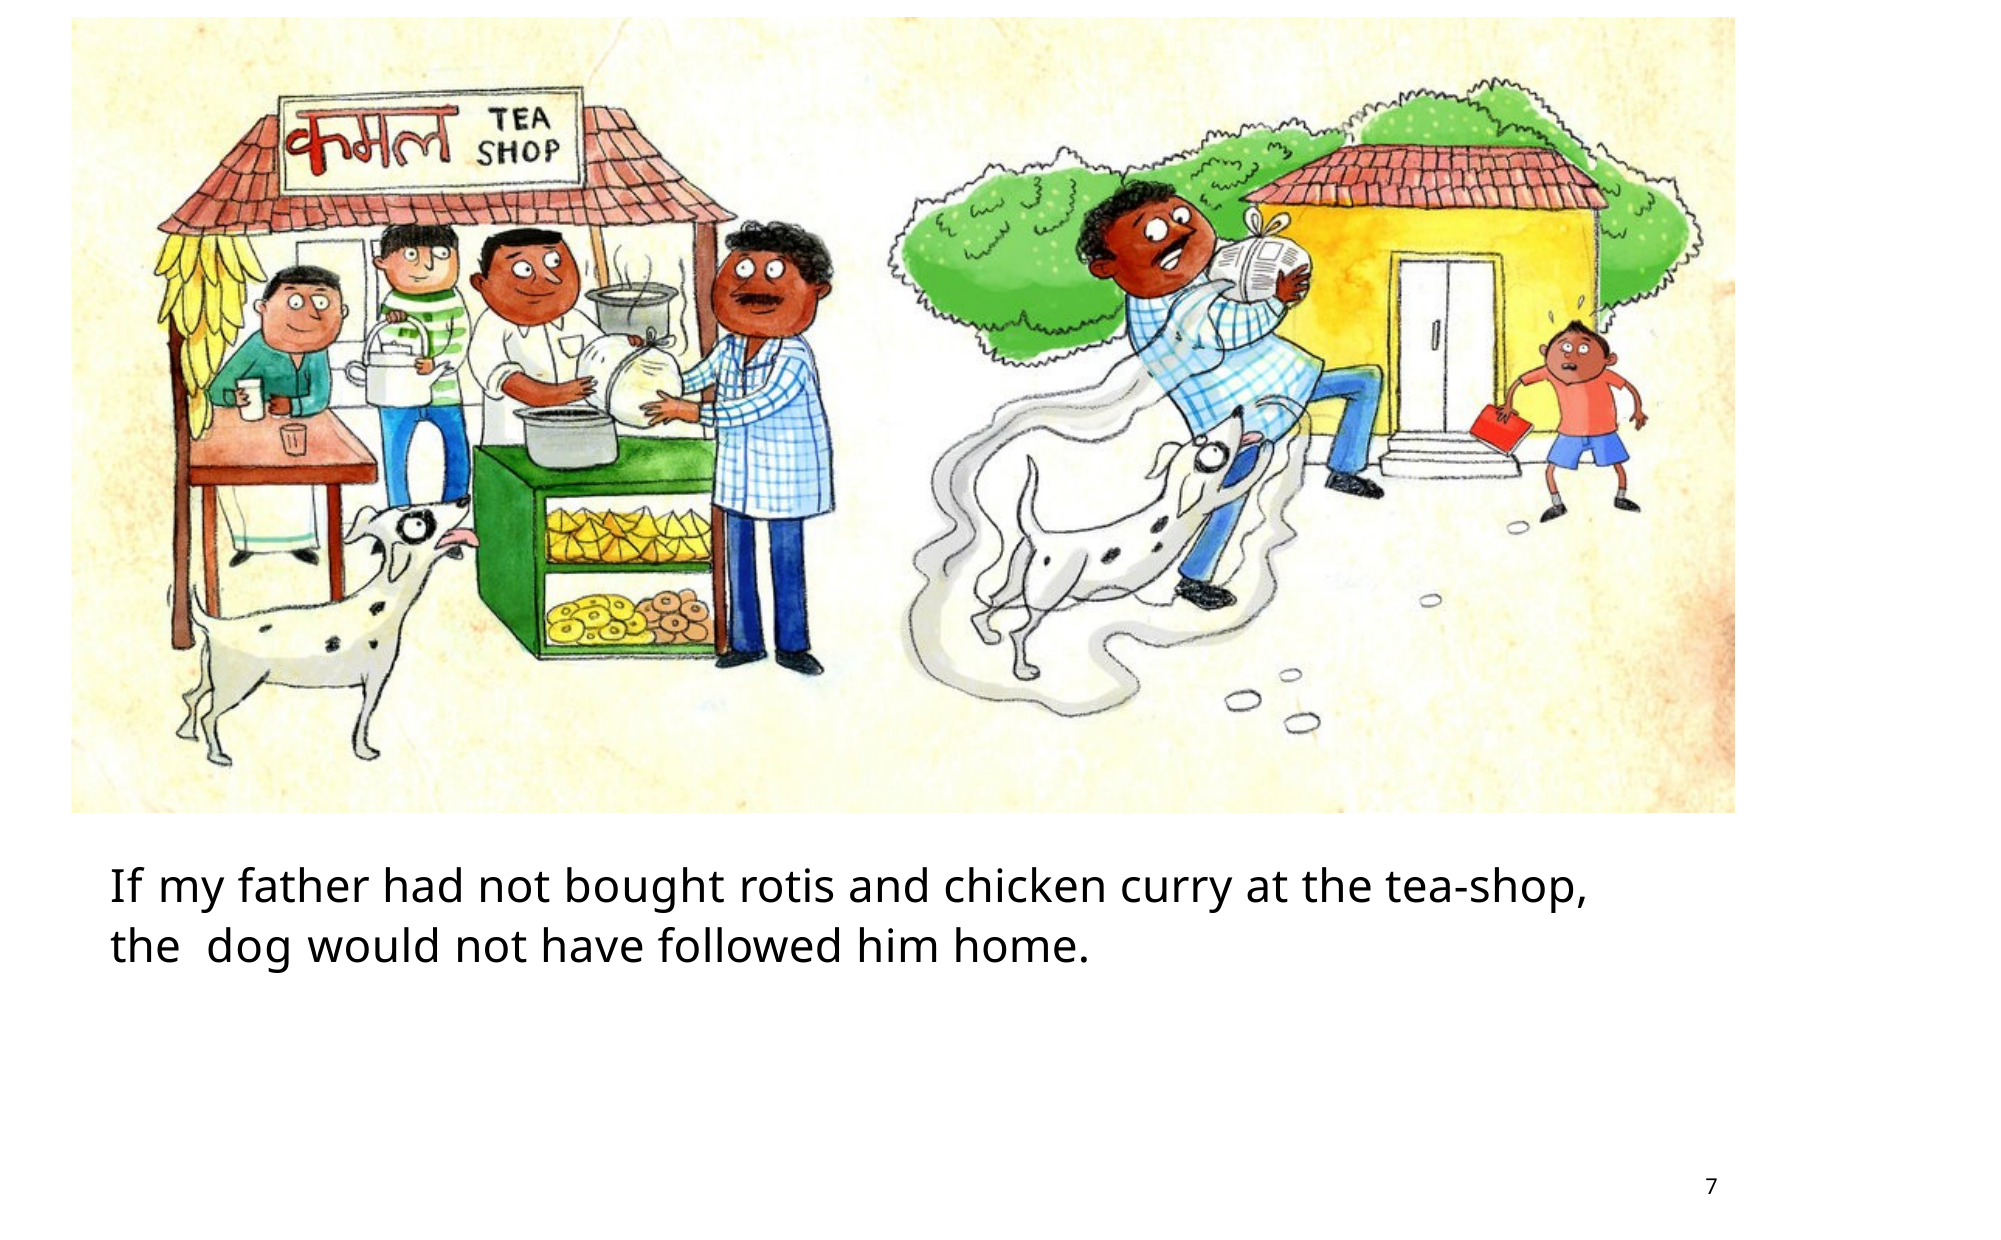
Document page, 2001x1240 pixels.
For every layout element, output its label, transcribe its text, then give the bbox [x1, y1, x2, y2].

text_box 7 [1703, 1170, 1720, 1199]
text_box If my father had not bought rotis and chicken curry at the tea-shop, the dog would not have followed him home. [108, 849, 1669, 972]
text_box [71, 17, 1735, 814]
